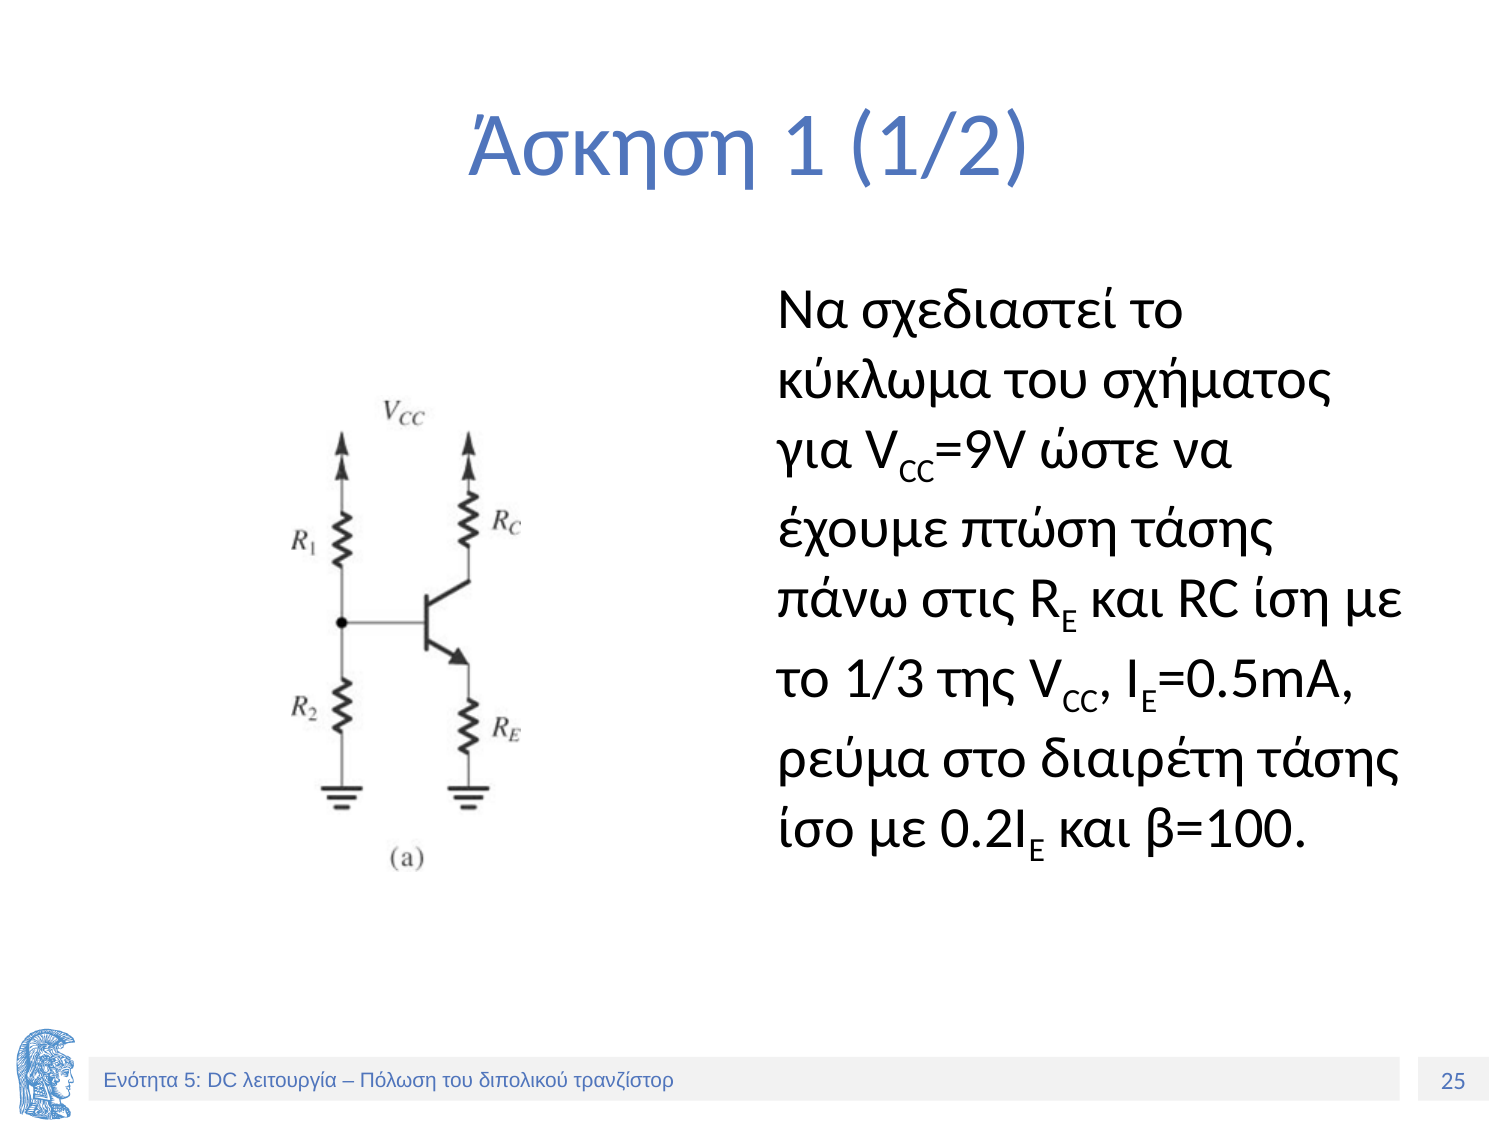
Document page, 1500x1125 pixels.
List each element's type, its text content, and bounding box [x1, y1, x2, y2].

picture [9, 1025, 81, 1120]
list Να σχεδιαστεί το κύκλωμα του σχήματος για VCC=9V ώστε να έχουμε πτώση τάσης πάνω στις RE και RC ίση με το 1/3 της VCC, IE=0.5mA, ρεύμα στο διαιρέτη τάσης ίσο με 0.2ΙΕ και β=100. [762, 262, 1425, 1005]
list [291, 395, 522, 872]
title Άσκηση 1 (1/2) [75, 45, 1425, 233]
